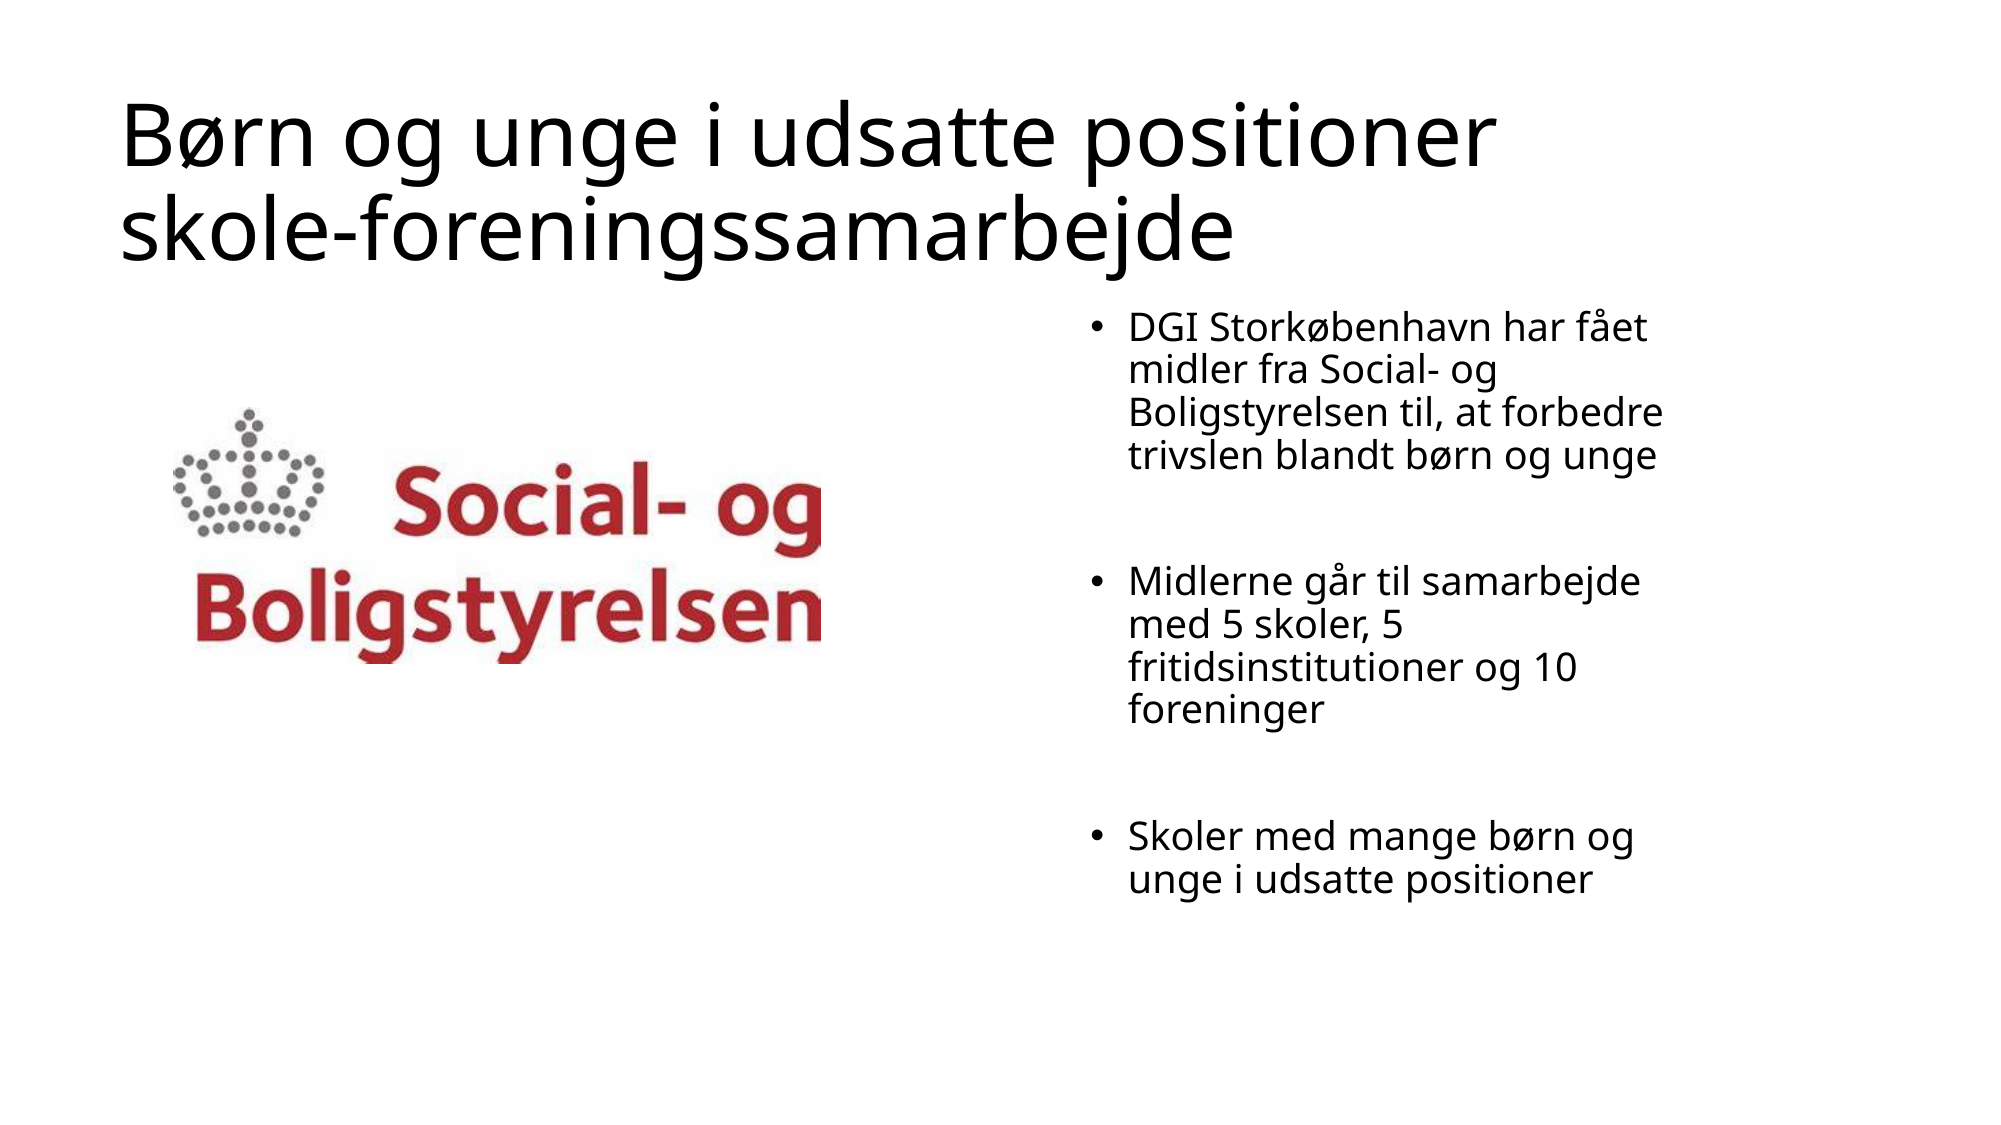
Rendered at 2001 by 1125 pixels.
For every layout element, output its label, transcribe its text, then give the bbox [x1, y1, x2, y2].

list DGI Storkøbenhavn har fået midler fra Social- og Boligstyrelsen til, at forbedre trivslen blandt børn og unge Midlerne går til samarbejde med 5 skoler, 5 fritidsinstitutioner og 10 foreninger Skoler med mange børn og unge i udsatte positioner [1075, 299, 1703, 914]
title Børn og unge i udsatte positioner skole-foreningssamarbejde [104, 83, 1628, 340]
picture [173, 407, 821, 664]
